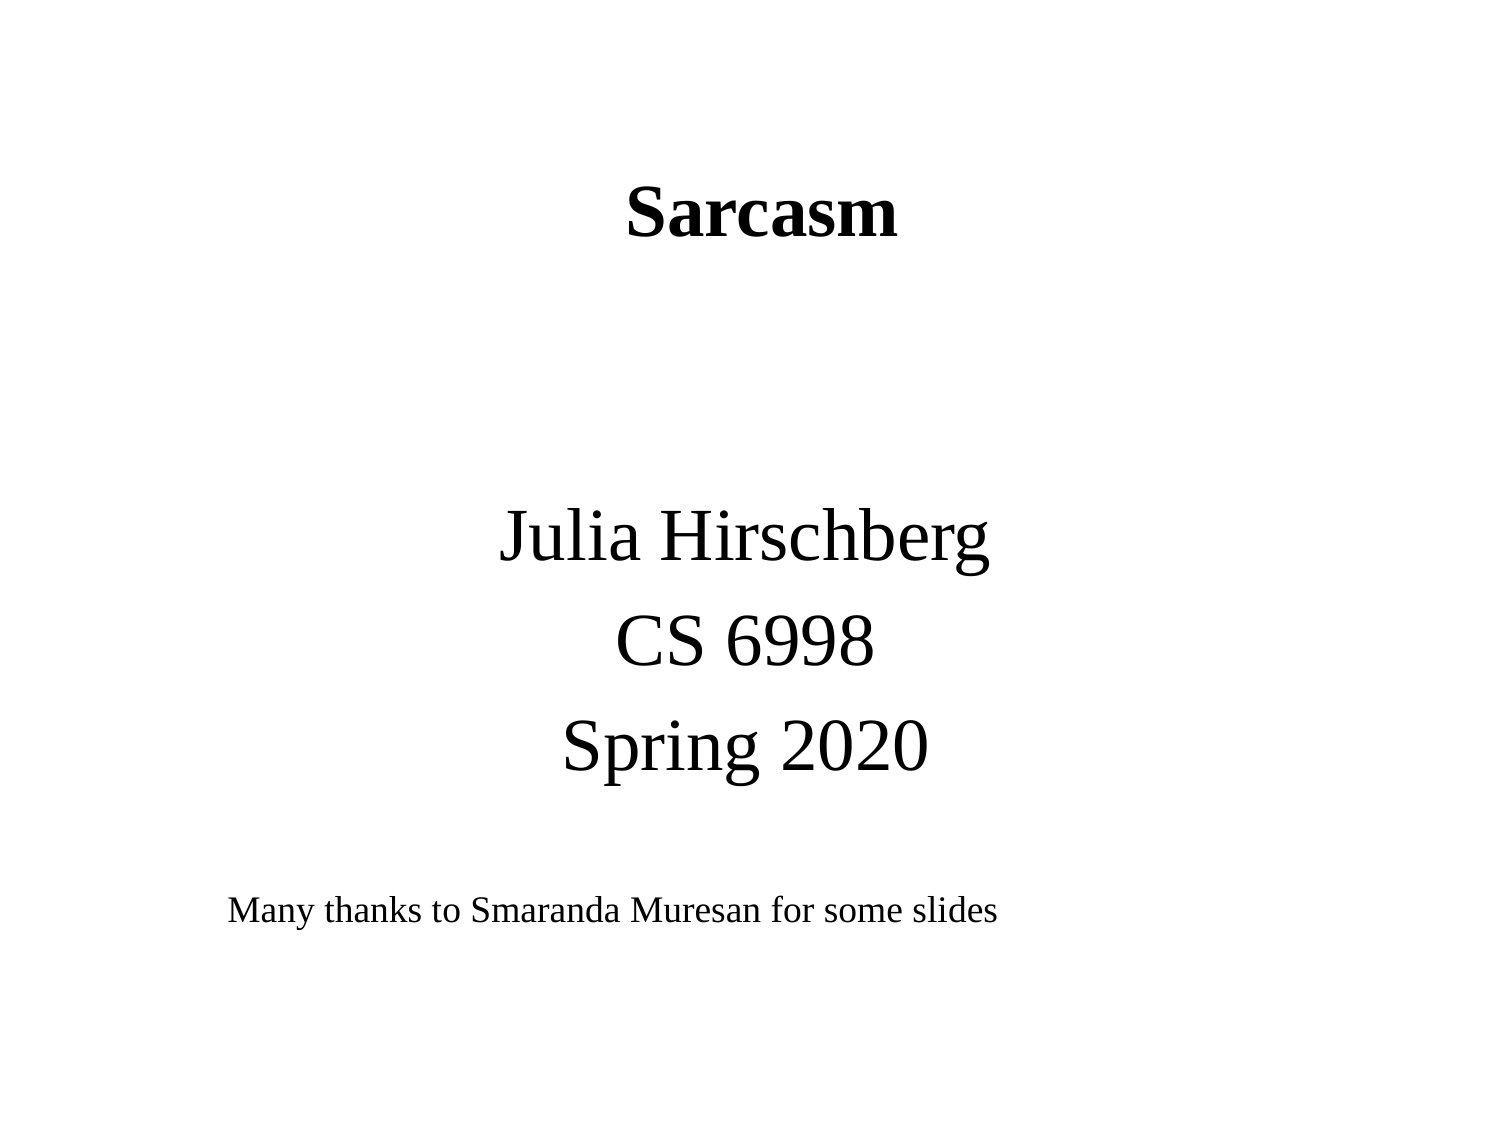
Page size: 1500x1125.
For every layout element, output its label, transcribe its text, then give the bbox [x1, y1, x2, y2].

text_box Many thanks to Smaranda Muresan for some slides [212, 877, 1299, 938]
subtitle Julia Hirschberg CS 6998 Spring 2020 [220, 477, 1271, 877]
title Sarcasm [137, 62, 1388, 350]
